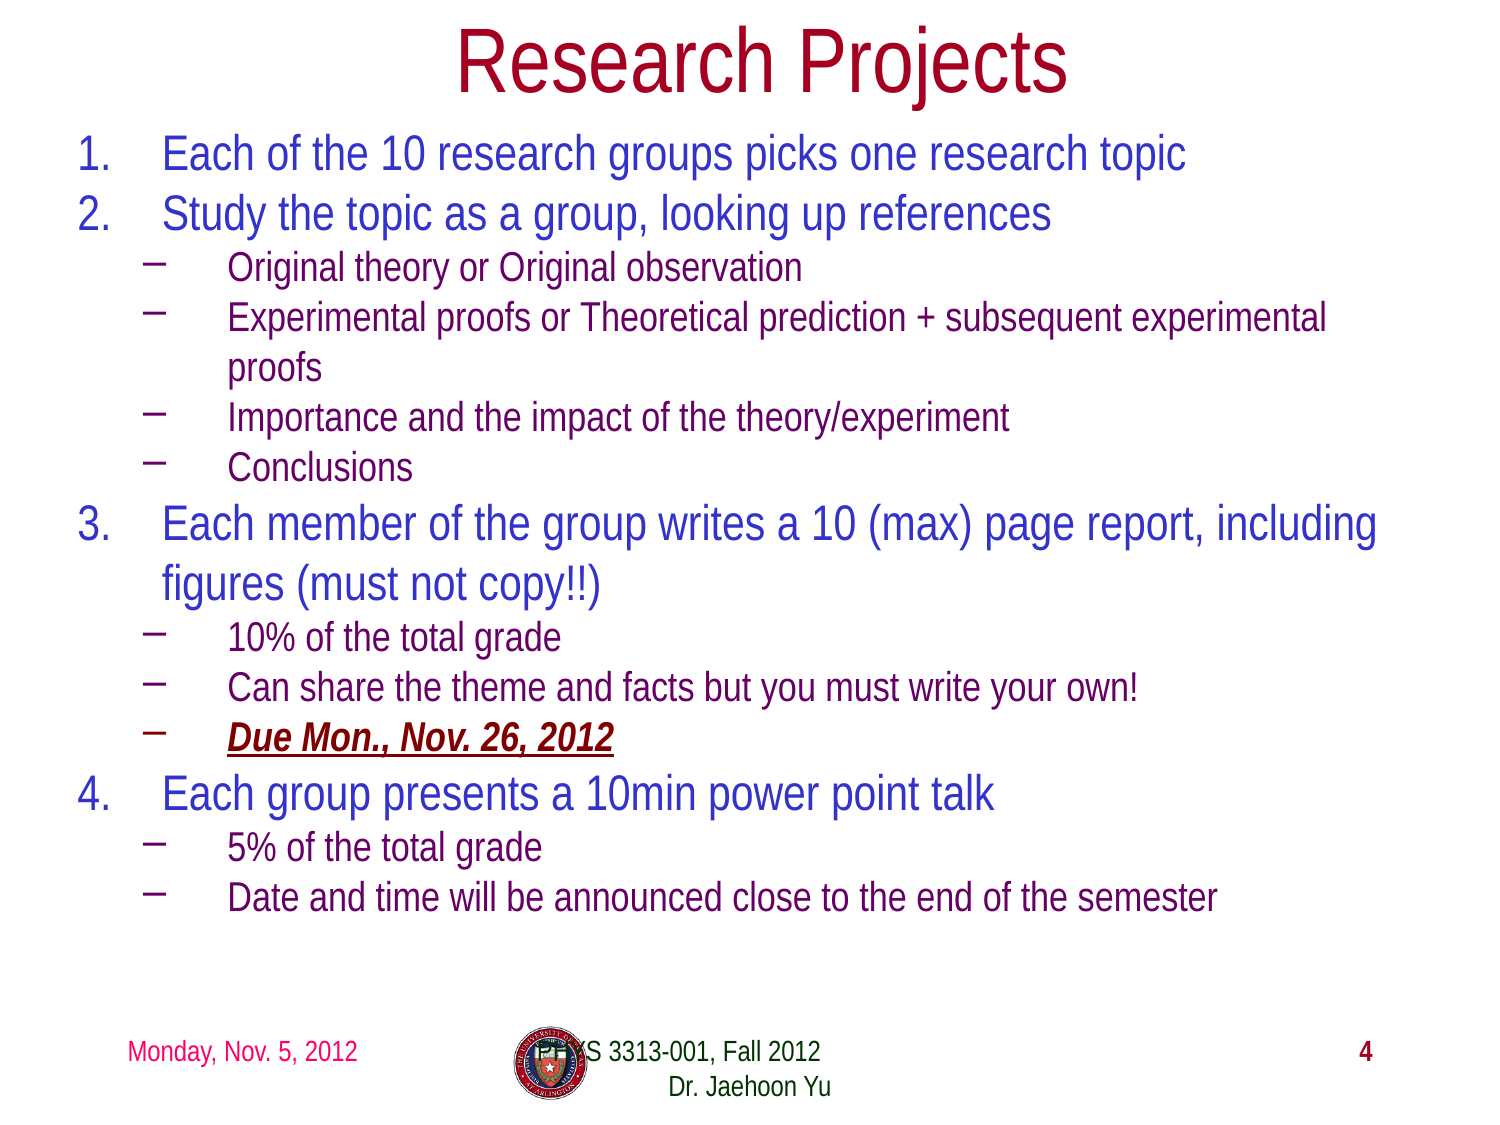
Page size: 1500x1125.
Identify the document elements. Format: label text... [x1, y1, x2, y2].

footer PHYS 3313-001, Fall 2012 Dr. Jaehoon Yu [512, 1024, 988, 1101]
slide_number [112, 1024, 426, 1101]
list Each of the 10 research groups picks one research topic Study the topic as a group, looking up references Original theory or Original observation Experimental proofs or Theoretical prediction + subsequent experimental proofs Importance and the impact of the theory/experiment Conclusions Each member of the group writes a 10 (max) page report, including figures (must not copy!!) 10% of the total grade Can share the theme and facts but you must write your own! Due Mon., Nov. 26, 2012 Each group presents a 10min power point talk 5% of the total grade Date and time will be announced close to the end of the semester [62, 112, 1438, 1013]
slide_number 4 [1074, 1024, 1388, 1101]
title Research Projects [124, 0, 1401, 112]
